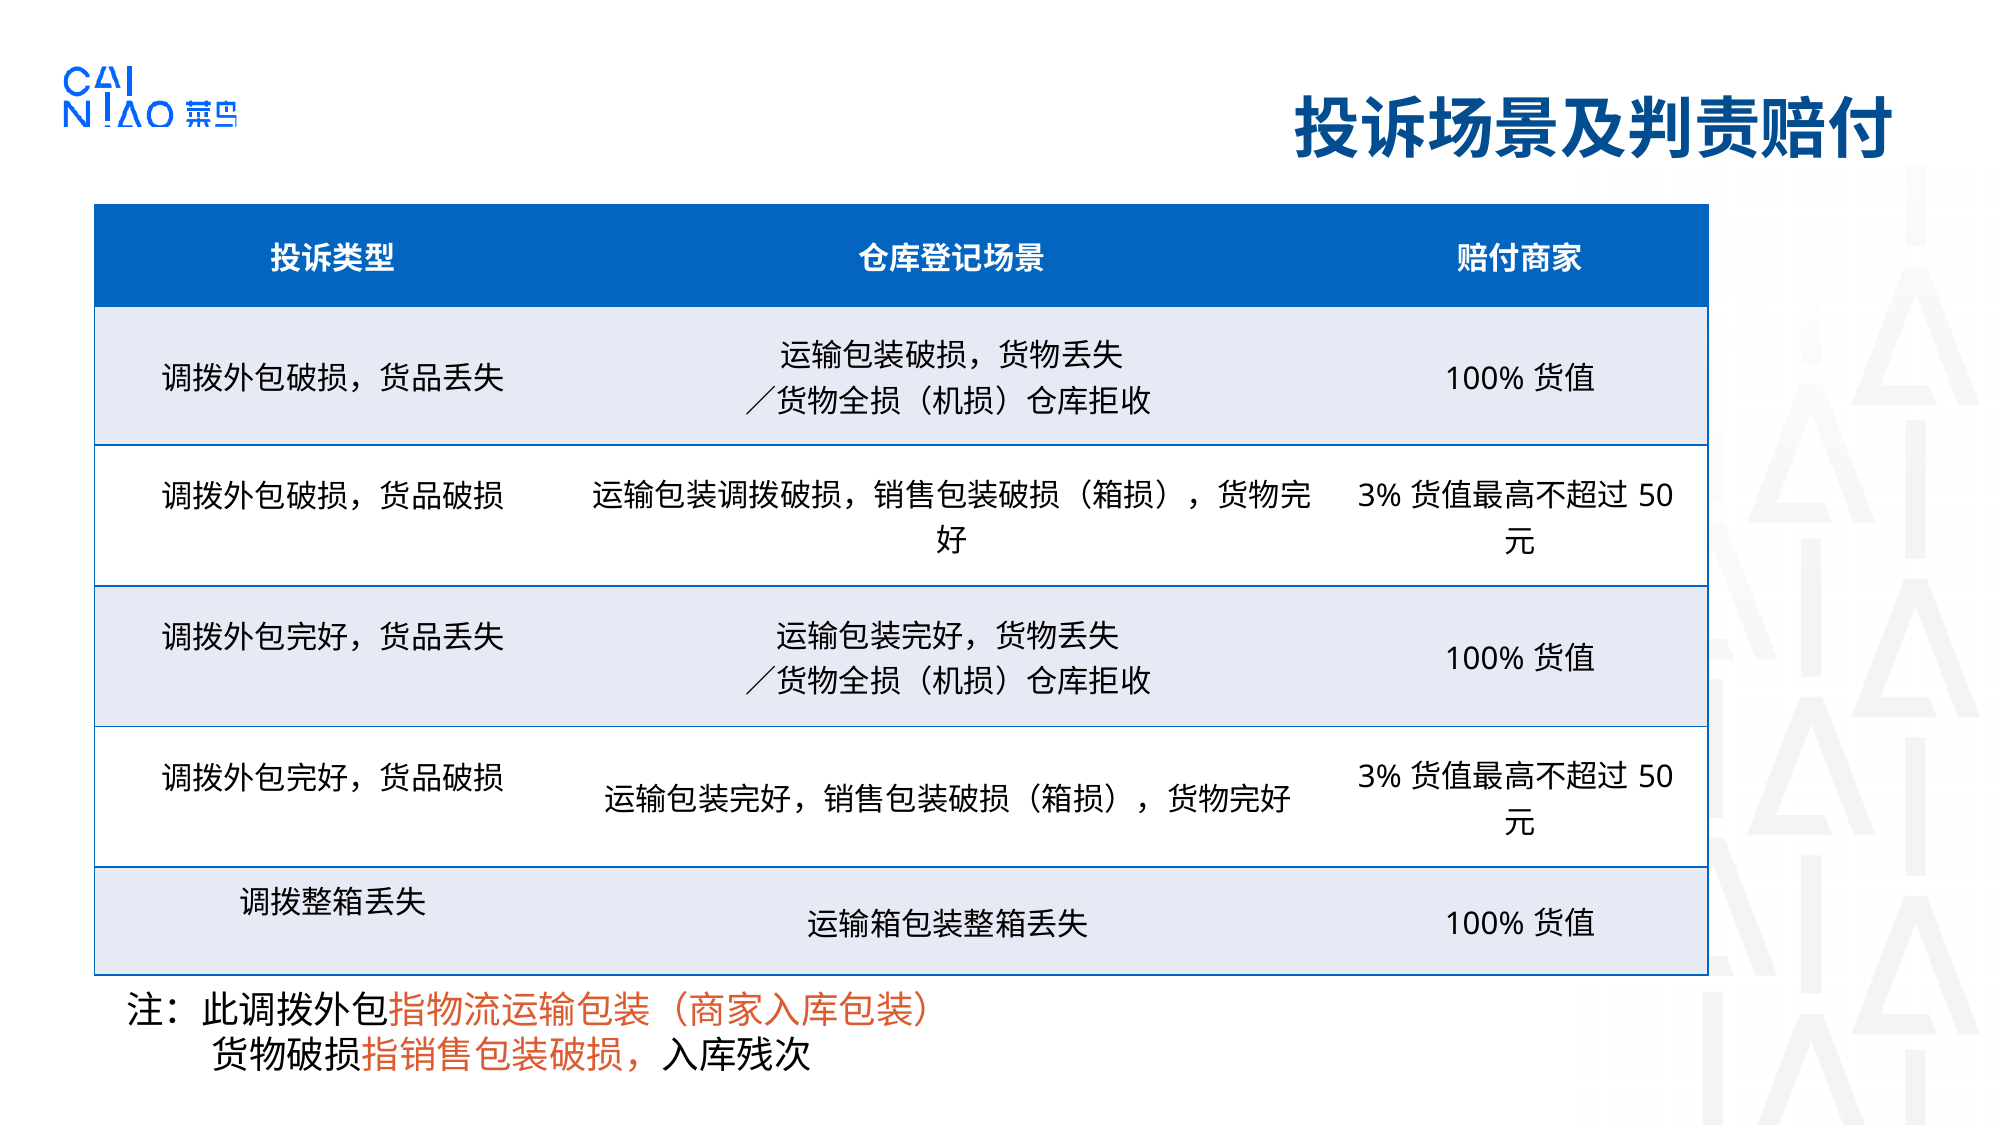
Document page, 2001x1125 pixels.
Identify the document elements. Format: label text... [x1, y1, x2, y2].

table_cell 运输包装完好，销售包装破损（箱损），货物完好 [571, 727, 1332, 866]
table_cell 100%货值 [1332, 868, 1707, 974]
table_cell 运输包装调拨破损，销售包装破损（箱损），货物完好 [571, 446, 1332, 585]
table_cell 调拨整箱丢失 [95, 868, 571, 974]
text_box 投诉场景及判责赔付 [1253, 78, 1935, 245]
table_cell 运输箱包装整箱丢失 [571, 868, 1332, 933]
table_cell 运输包装完好，货物丢失 ／货物全损（机损）仓库拒收 [571, 587, 1332, 726]
table_header 投诉类型 [95, 206, 571, 306]
table_cell 运输包装破损，货物丢失 ／货物全损（机损）仓库拒收 [571, 307, 1332, 444]
table_cell 调拨外包破损，货品丢失 [95, 307, 571, 444]
text_box 注：此调拨外包指物流运输包装（商家入库包装） 货物破损指销售包装破损，入库残次 [111, 933, 1506, 1084]
table_cell 3%货值最高不超过50元 [1332, 446, 1707, 585]
table_cell 3%货值最高不超过50元 [1332, 727, 1707, 866]
table_header 赔付商家 [1332, 206, 1707, 306]
table_cell 调拨外包完好，货品破损 [95, 727, 571, 866]
table_cell 调拨外包破损，货品破损 [95, 446, 571, 585]
table_cell 调拨外包完好，货品丢失 [95, 587, 571, 726]
table_cell 100%货值 [1332, 307, 1707, 444]
table_cell 100%货值 [1332, 587, 1707, 726]
table_header 仓库登记场景 [571, 206, 1332, 306]
